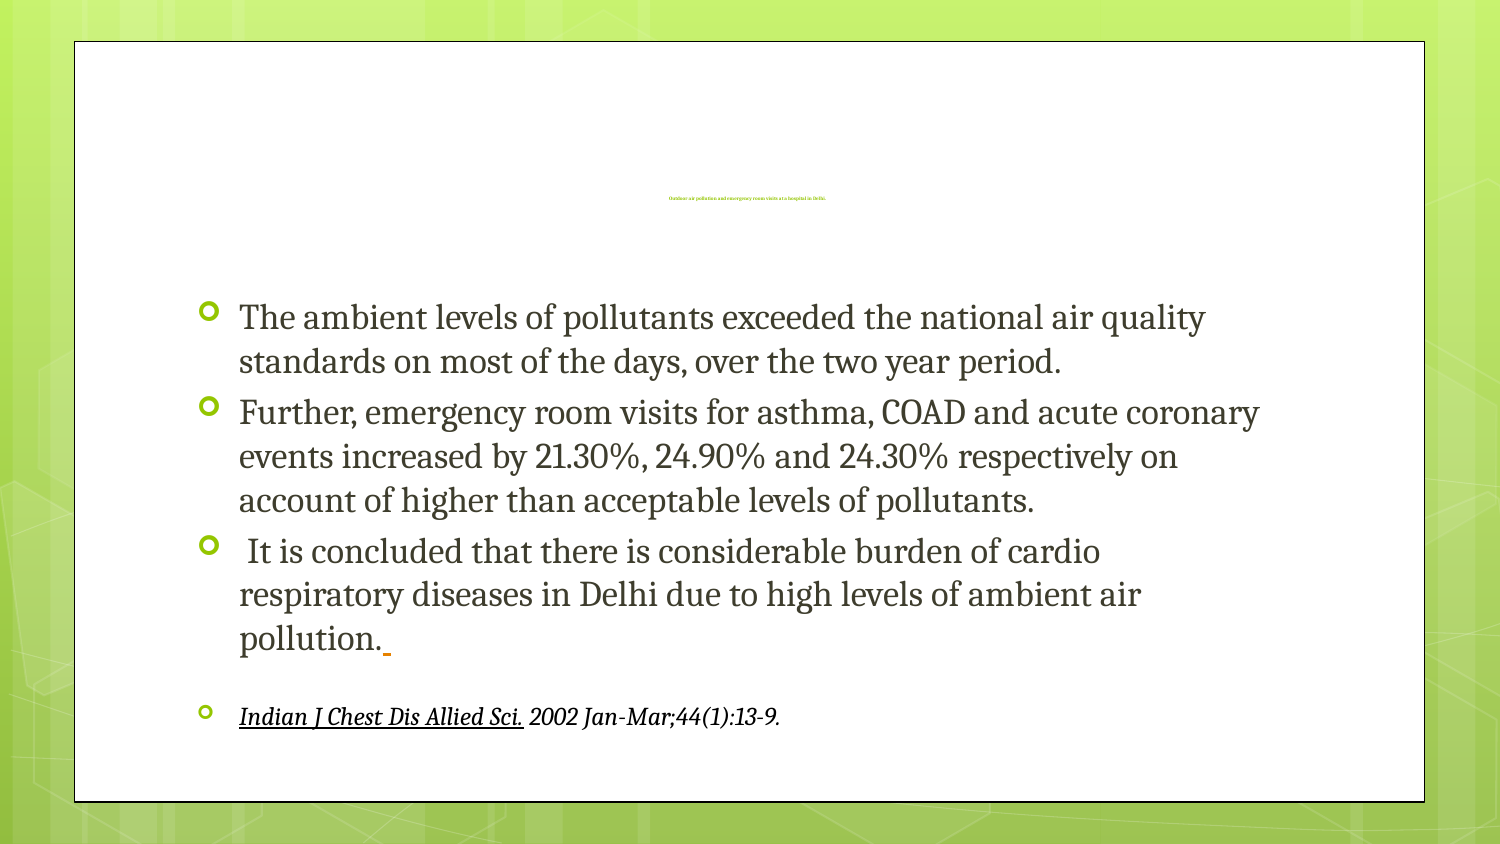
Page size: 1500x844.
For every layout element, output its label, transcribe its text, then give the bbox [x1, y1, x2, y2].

list The ambient levels of pollutants exceeded the national air quality standards on most of the days, over the two year period. Further, emergency room visits for asthma, COAD and acute coronary events increased by 21.30%, 24.90% and 24.30% respectively on account of higher than acceptable levels of pollutants. It is concluded that there is considerable burden of cardio respiratory diseases in Delhi due to high levels of ambient air pollution. Indian J Chest Dis Allied Sci. 2002 Jan-Mar;44(1):13-9. [171, 285, 1283, 772]
title Outdoor air pollution and emergency room visits at a hospital in Delhi. [171, 96, 1324, 210]
